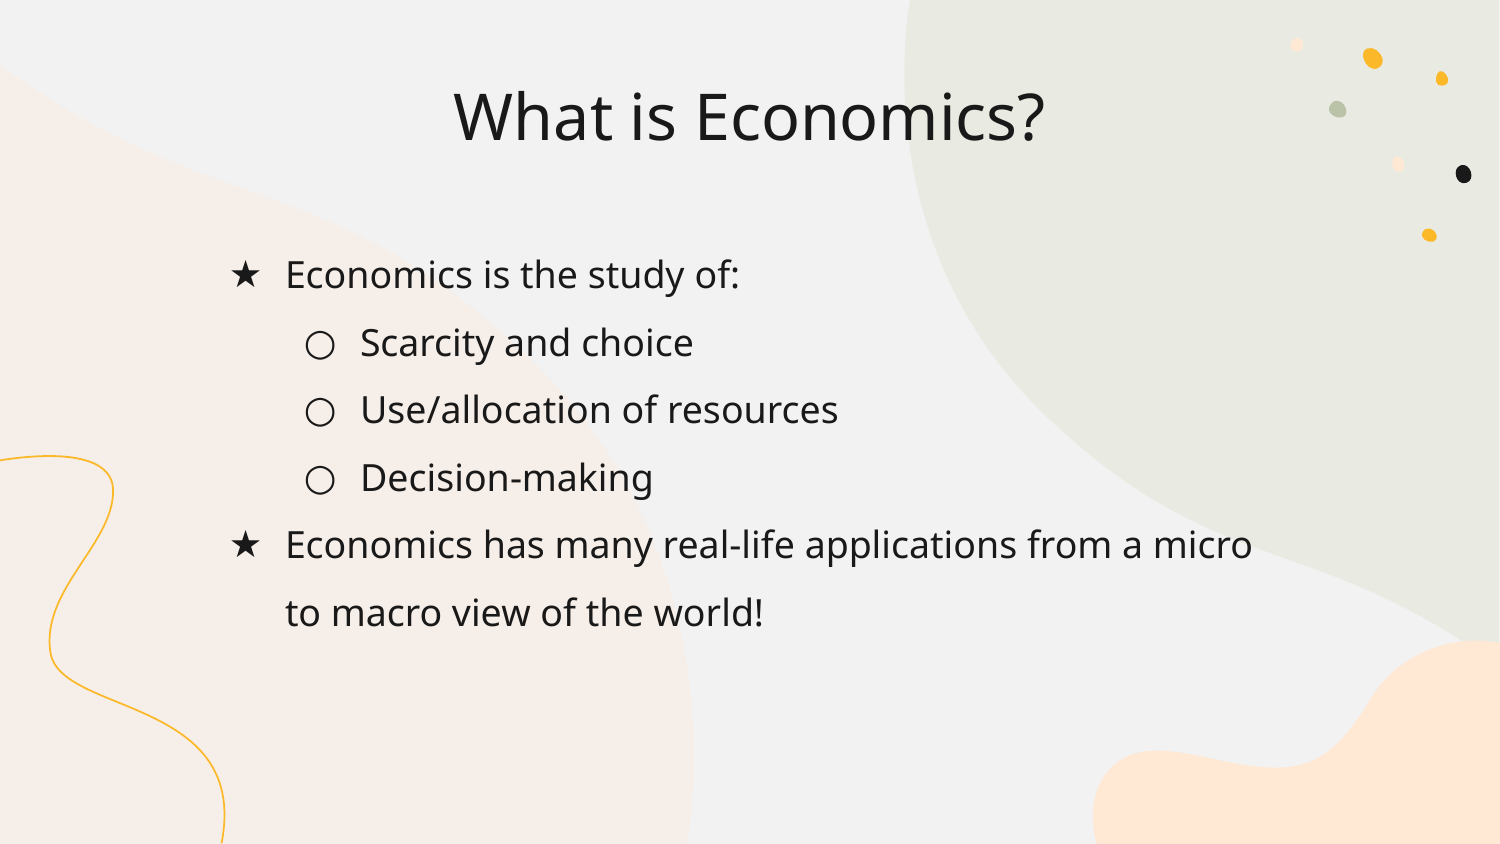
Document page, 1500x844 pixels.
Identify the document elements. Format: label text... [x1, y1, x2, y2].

text_box [0, 455, 226, 844]
title What is Economics? [118, 88, 1282, 141]
text_box Economics is the study of: Scarcity and choice Use/allocation of resources Decision-making Economics has many real-life applications from a micro to macro view of the world! [195, 213, 1305, 649]
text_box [1287, 33, 1474, 247]
